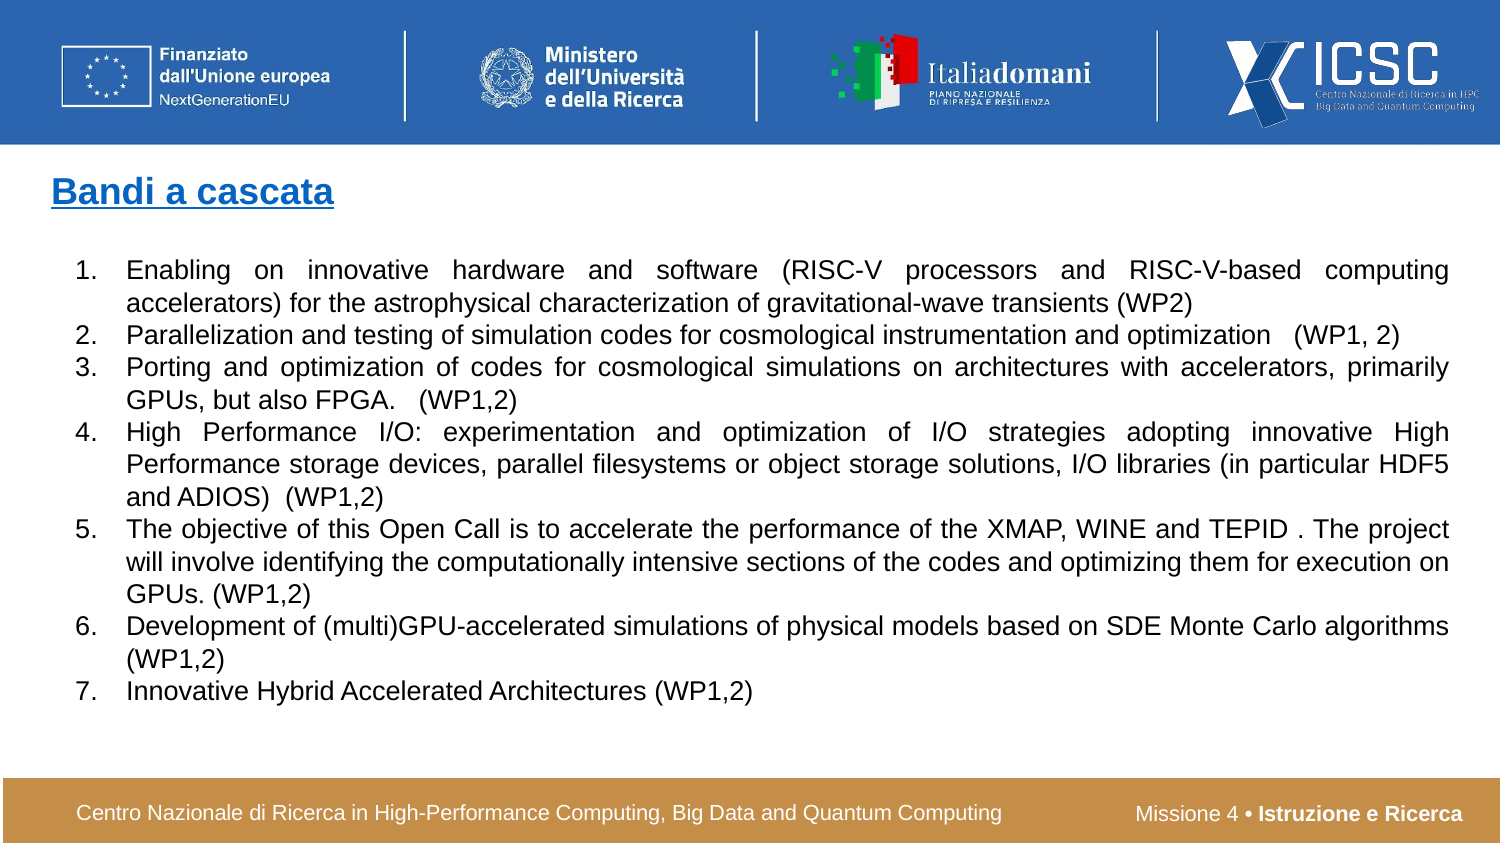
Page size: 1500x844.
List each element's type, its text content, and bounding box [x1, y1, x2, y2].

picture [3, 778, 1500, 843]
picture [0, 0, 1500, 150]
picture [805, 814, 816, 819]
title Bandi a cascata [51, 165, 1449, 252]
list Enabling on innovative hardware and software (RISC-V processors and RISC-V-based computing accelerators) for the astrophysical characterization of gravitational-wave transients (WP2) Parallelization and testing of simulation codes for cosmological instrumentation and optimization (WP1, 2) Porting and optimization of codes for cosmological simulations on architectures with accelerators, primarily GPUs, but also FPGA. (WP1,2) High Performance I/O: experimentation and optimization of I/O strategies adopting innovative High Performance storage devices, parallel filesystems or object storage solutions, I/O libraries (in particular HDF5 and ADIOS) (WP1,2) The objective of this Open Call is to accelerate the performance of the XMAP, WINE and TEPID . The project will involve identifying the computationally intensive sections of the codes and optimizing them for execution on GPUs. (WP1,2) Development of (multi)GPU-accelerated simulations of physical models based on SDE Monte Carlo algorithms (WP1,2) Innovative Hybrid Accelerated Architectures (WP1,2) [51, 252, 1449, 814]
